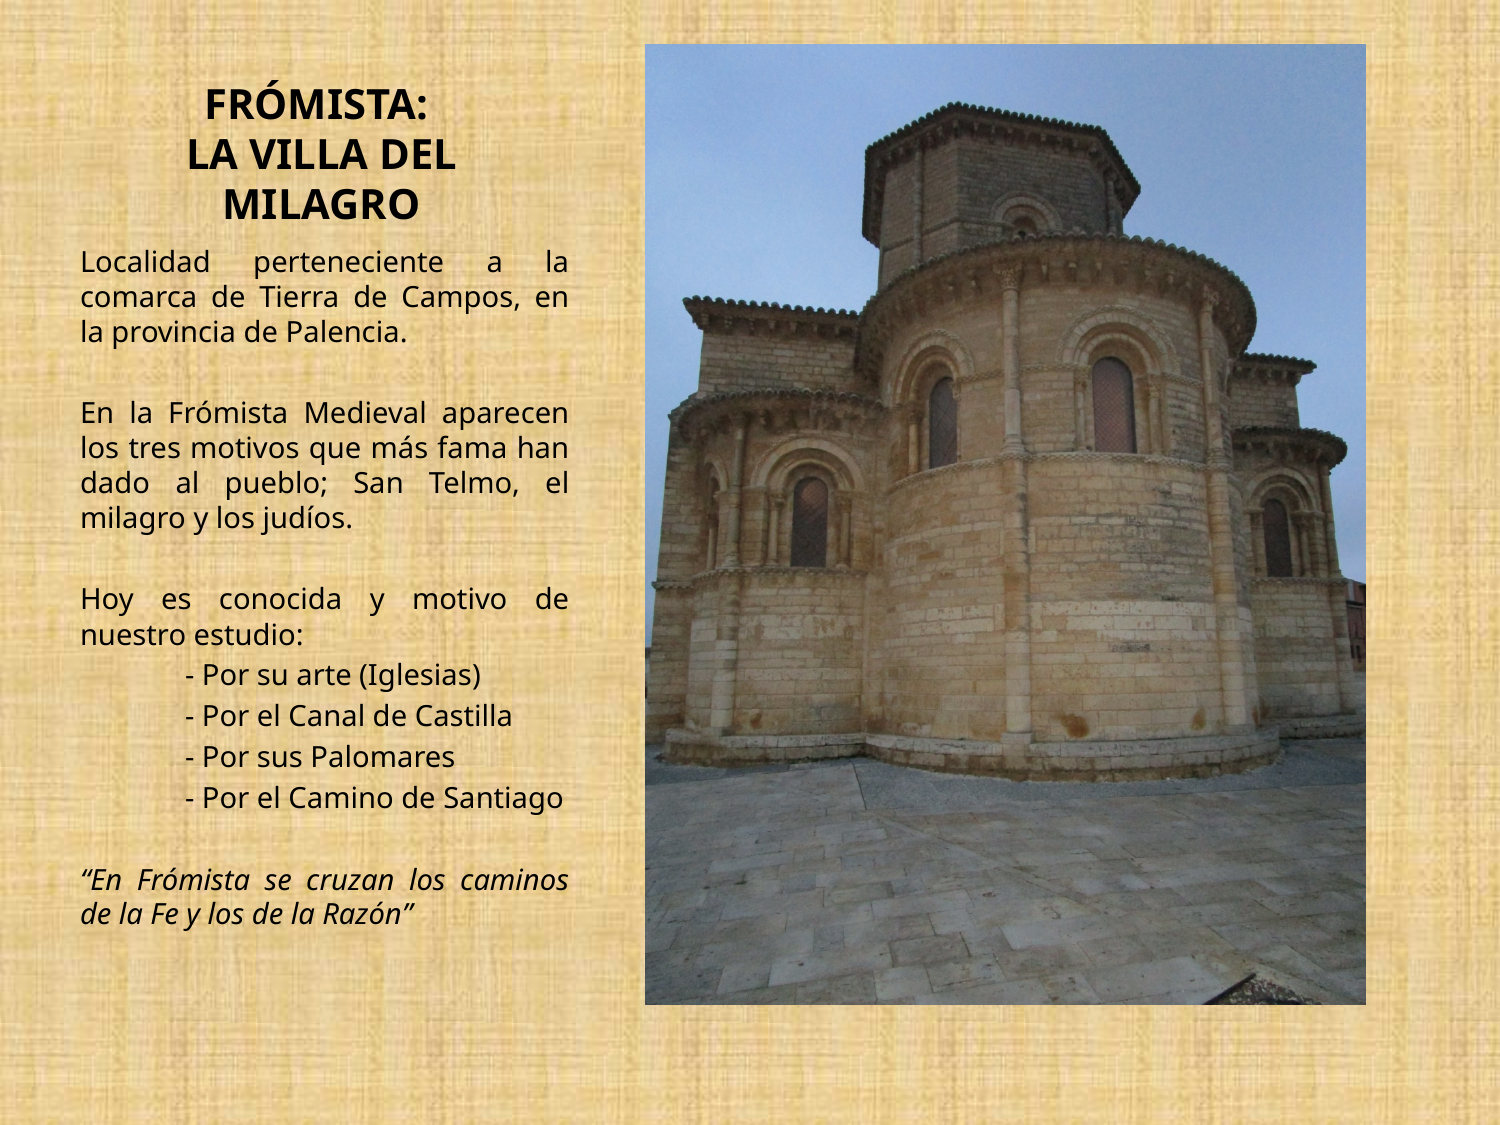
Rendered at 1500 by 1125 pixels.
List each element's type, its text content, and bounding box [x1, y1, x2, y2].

title FRÓMISTA: LA VILLA DEL MILAGRO [75, 44, 569, 235]
list Localidad perteneciente a la comarca de Tierra de Campos, en la provincia de Palencia. En la Frómista Medieval aparecen los tres motivos que más fama han dado al pueblo; San Telmo, el milagro y los judíos. Hoy es conocida y motivo de nuestro estudio: - Por su arte (Iglesias) - Por el Canal de Castilla - Por sus Palomares - Por el Camino de Santiago “En Frómista se cruzan los caminos de la Fe y los de la Razón” [64, 235, 585, 1005]
picture [0, 0, 1500, 1125]
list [645, 44, 1366, 1006]
